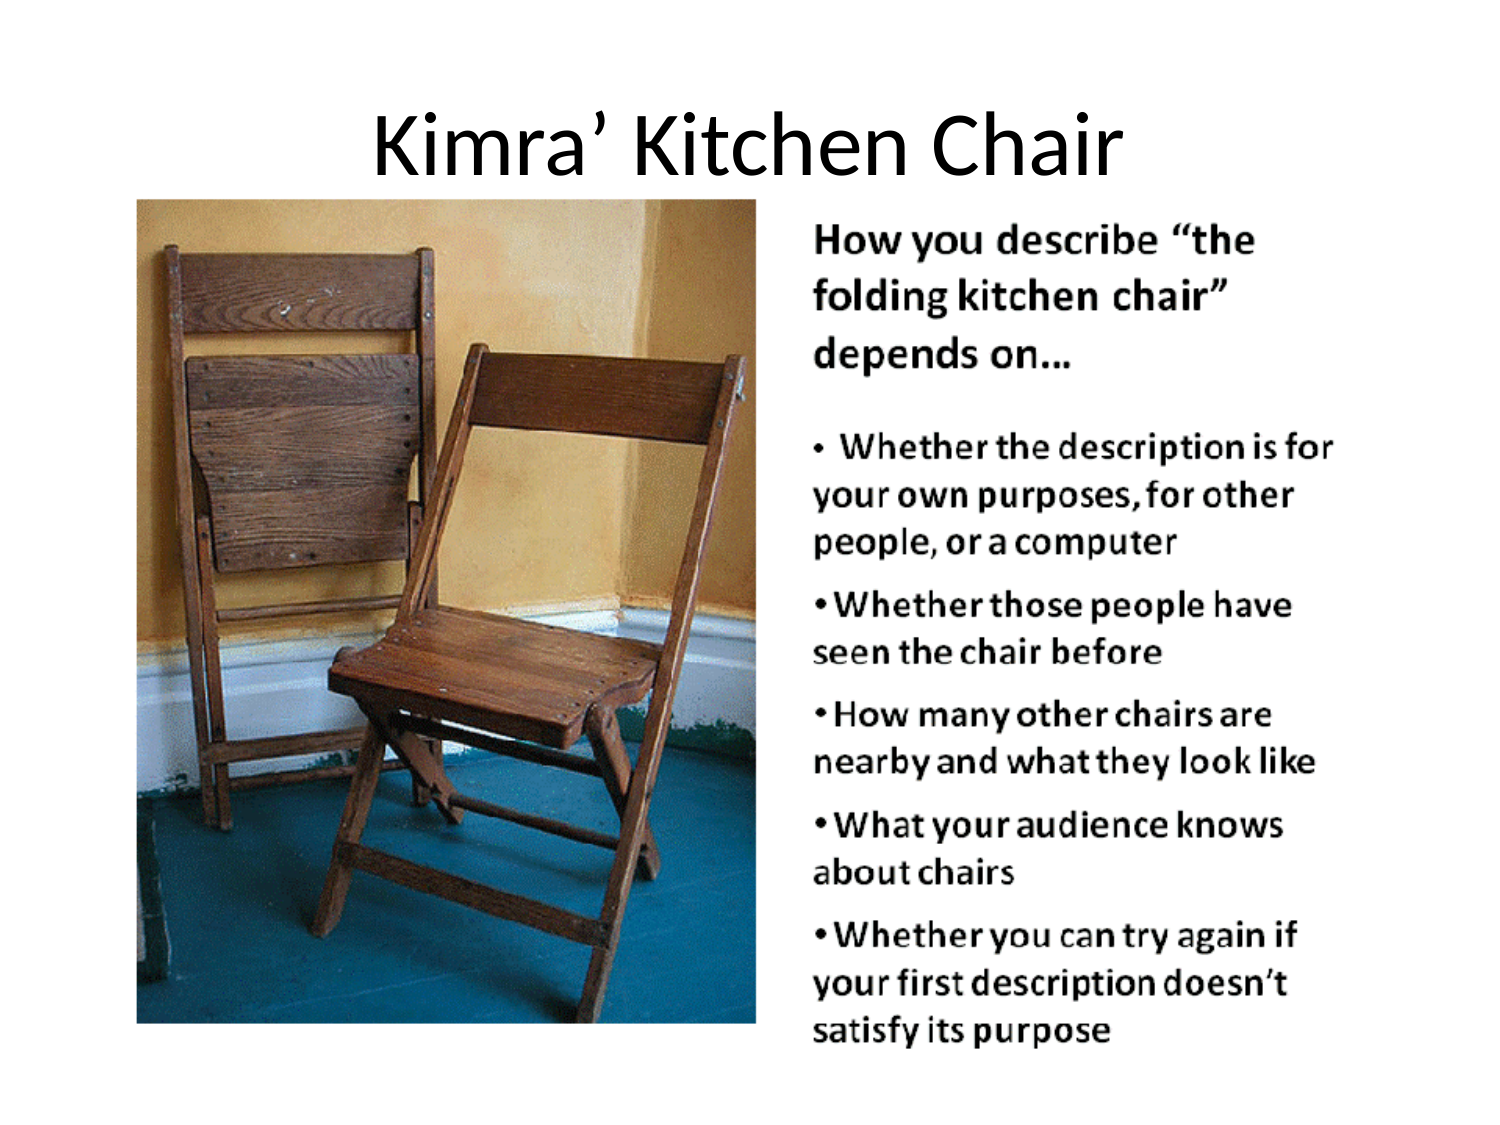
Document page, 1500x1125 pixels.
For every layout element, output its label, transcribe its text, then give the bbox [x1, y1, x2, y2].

picture [112, 187, 1363, 1063]
title Kimra’ Kitchen Chair [75, 45, 1425, 233]
